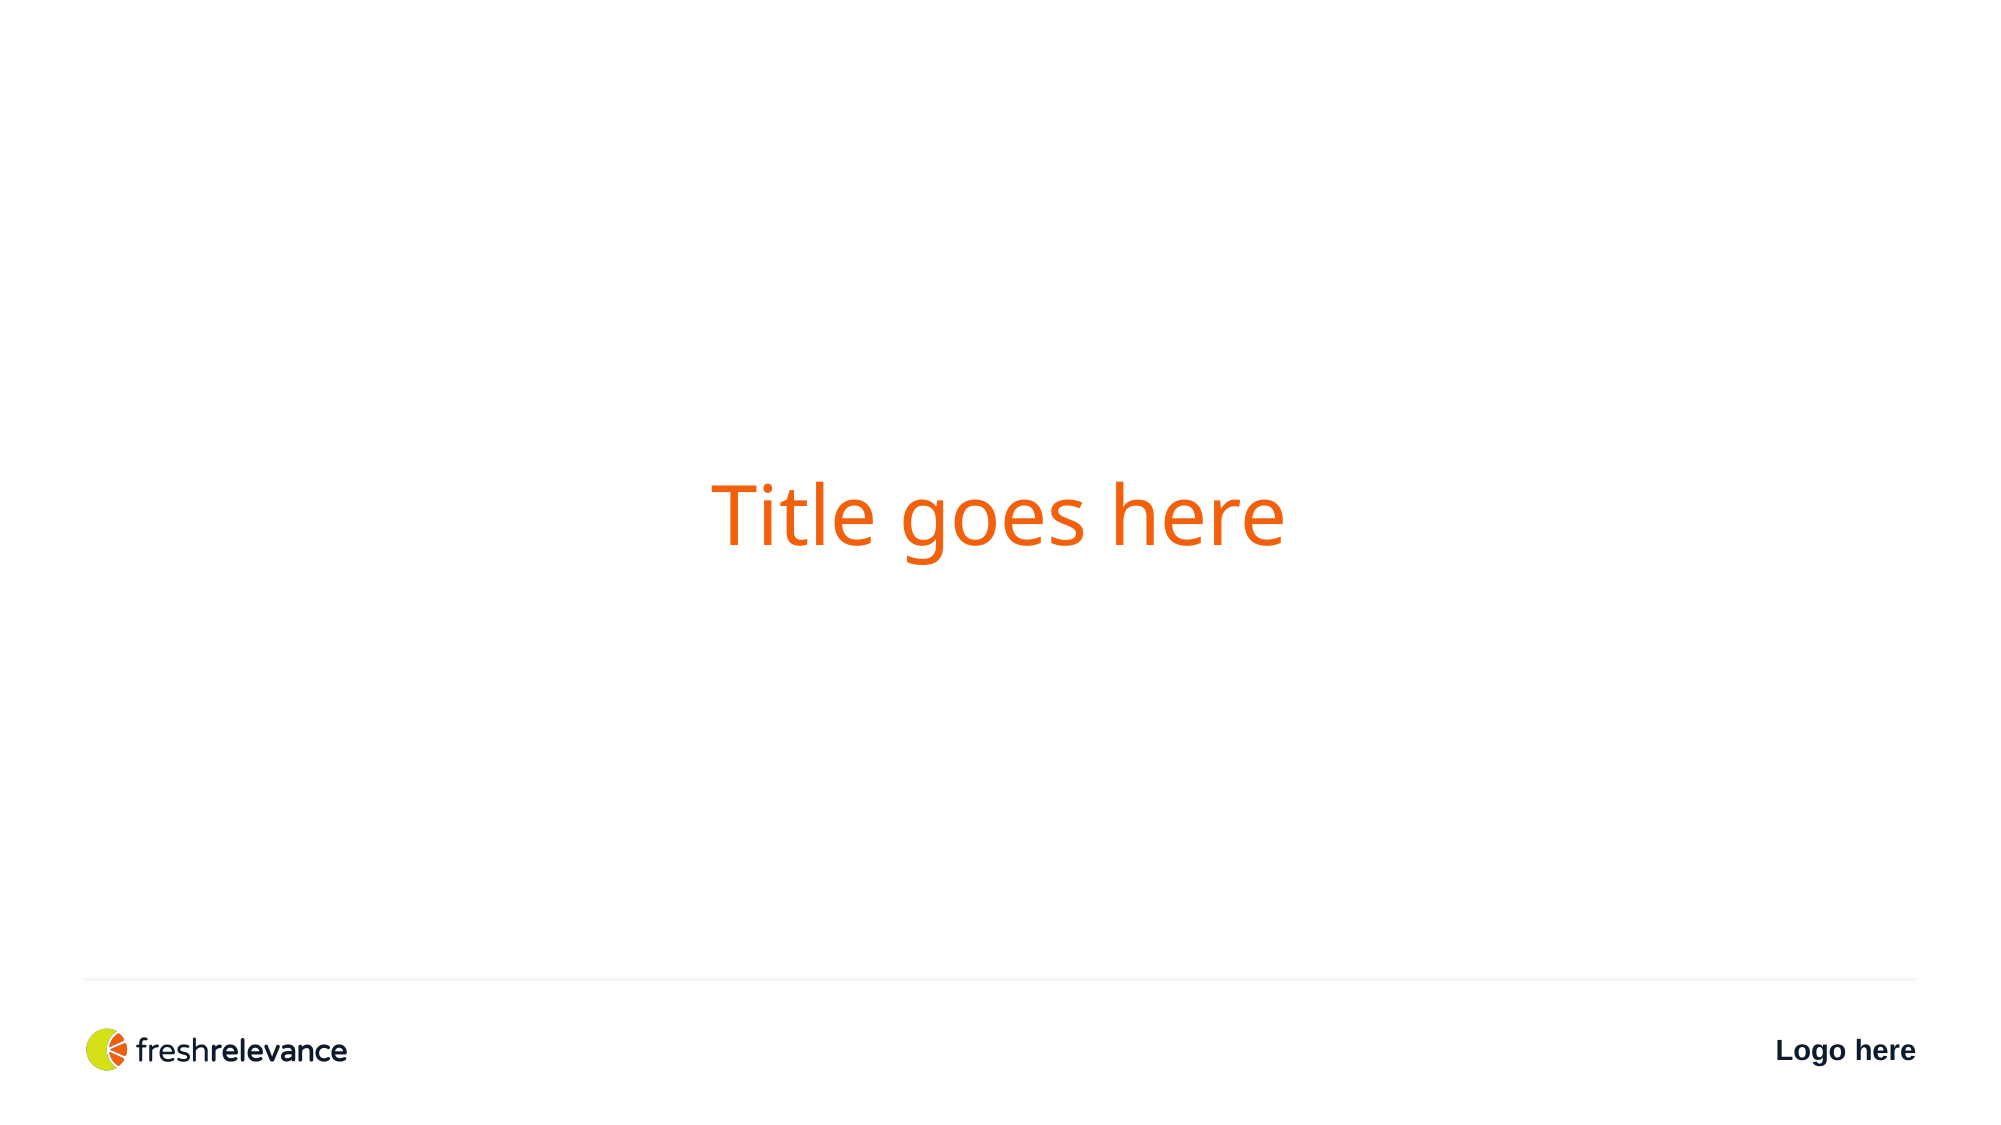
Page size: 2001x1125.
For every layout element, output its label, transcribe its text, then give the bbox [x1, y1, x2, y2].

text_box Title goes here [137, 466, 1863, 574]
picture [85, 1028, 348, 1071]
